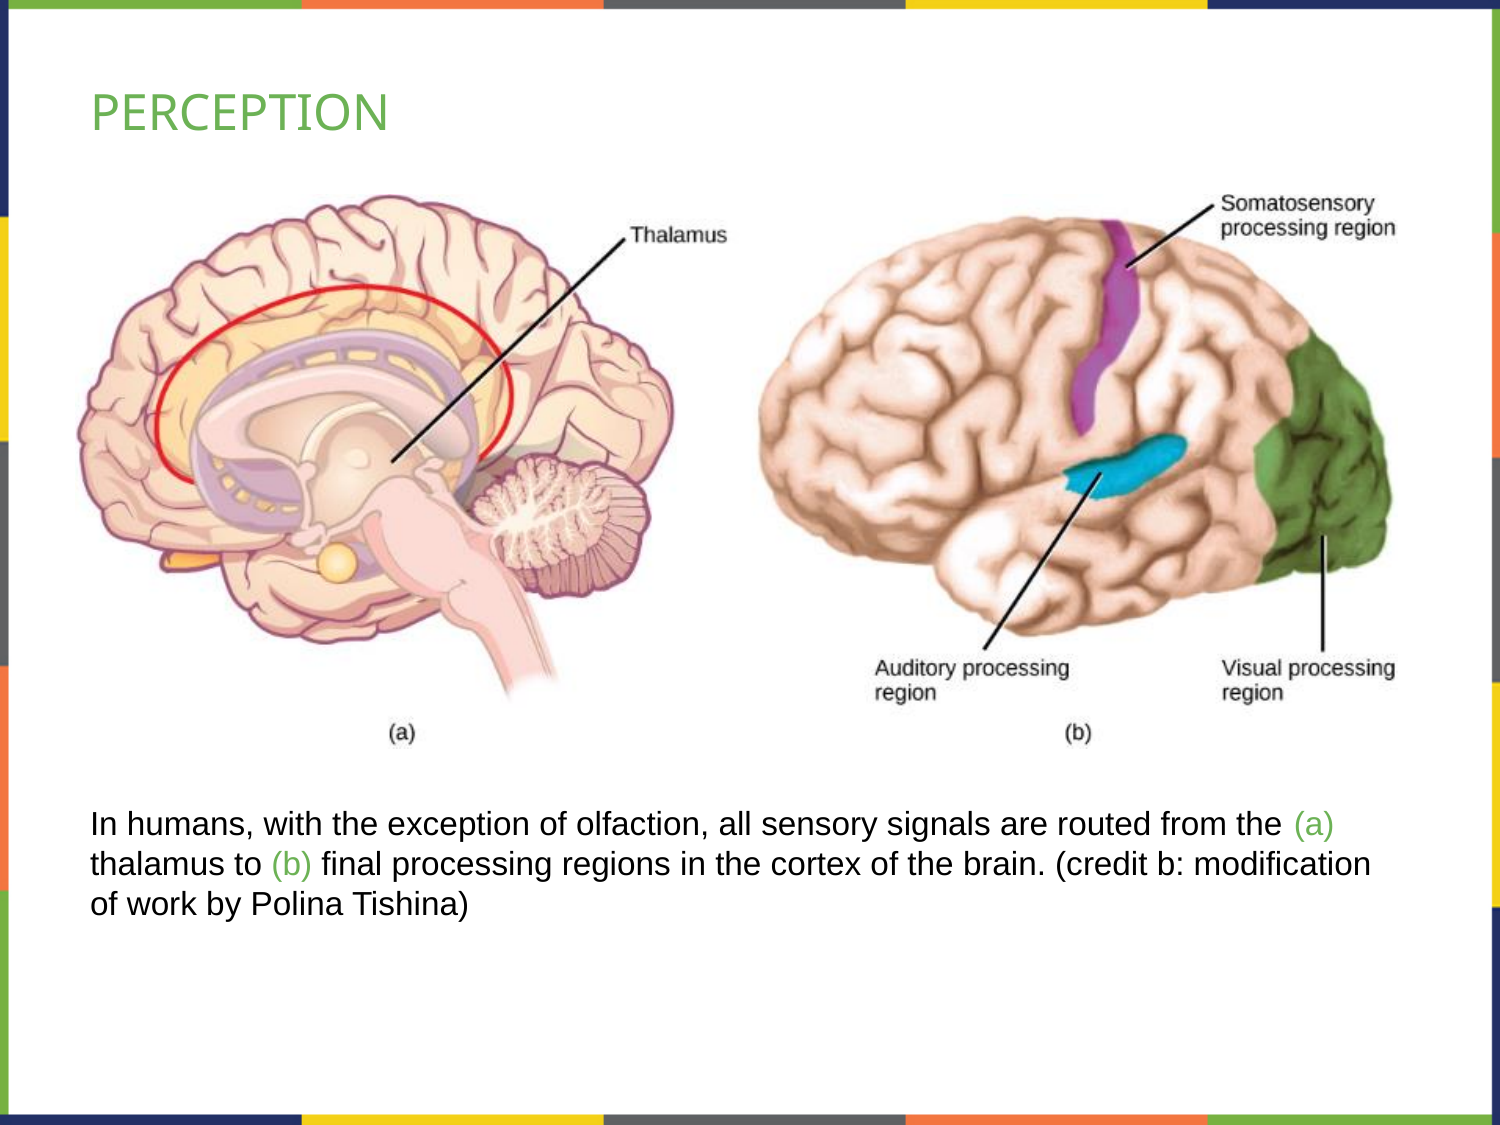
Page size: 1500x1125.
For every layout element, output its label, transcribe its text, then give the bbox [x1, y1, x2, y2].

list In humans, with the exception of olfaction, all sensory signals are routed from the (a) thalamus to (b) final processing regions in the cortex of the brain. (credit b: modification of work by Polina Tishina) [75, 794, 1398, 986]
title PERCEPTION [75, 39, 1398, 148]
picture [0, 0, 1500, 1125]
